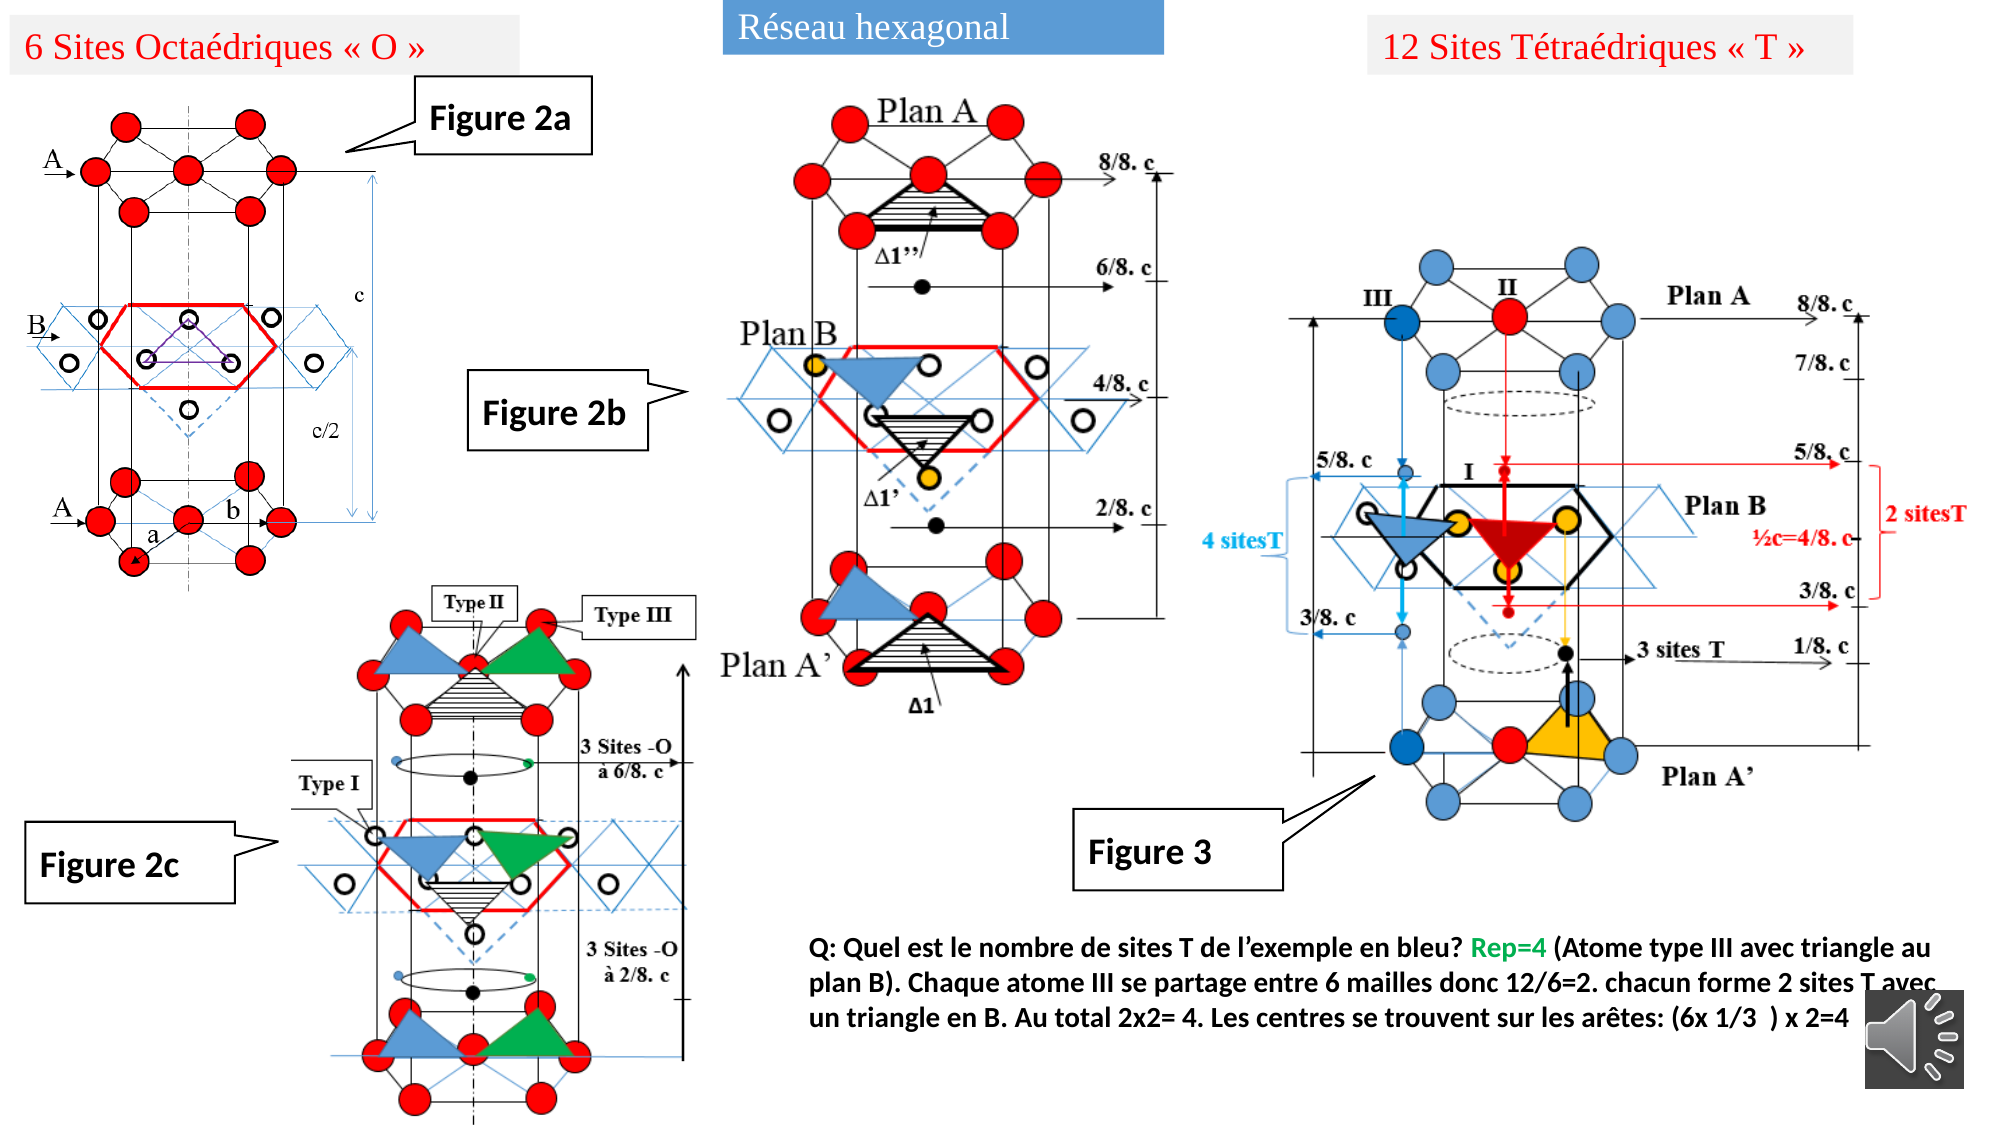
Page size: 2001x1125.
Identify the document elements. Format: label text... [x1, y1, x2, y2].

text_box Figure 2c [24, 820, 279, 905]
picture [704, 75, 1180, 726]
picture [25, 106, 699, 1125]
picture [1864, 989, 1965, 1090]
picture [1185, 232, 1983, 845]
text_box Q: Quel est le nombre de sites T de l’exemple en bleu? Rep=4 (Atome type III avec triangle au plan B). Chaque atome III se partage entre 6 mailles donc 12/6=2. chacun forme 2 sites T avec un triangle en B. Au total 2x2= 4. Les centres se trouvent sur les arêtes: (6x 1/3 ) x 2=4 [794, 920, 1983, 1076]
text_box 12 Sites Tétraédriques « T » [1367, 14, 1854, 75]
text_box Figure 3 [1072, 807, 1285, 892]
text_box Figure 2a [399, 75, 593, 156]
text_box Figure 2b [466, 369, 690, 452]
text_box Réseau hexagonal [722, 0, 1165, 55]
text_box 6 Sites Octaédriques « O » [9, 14, 520, 75]
